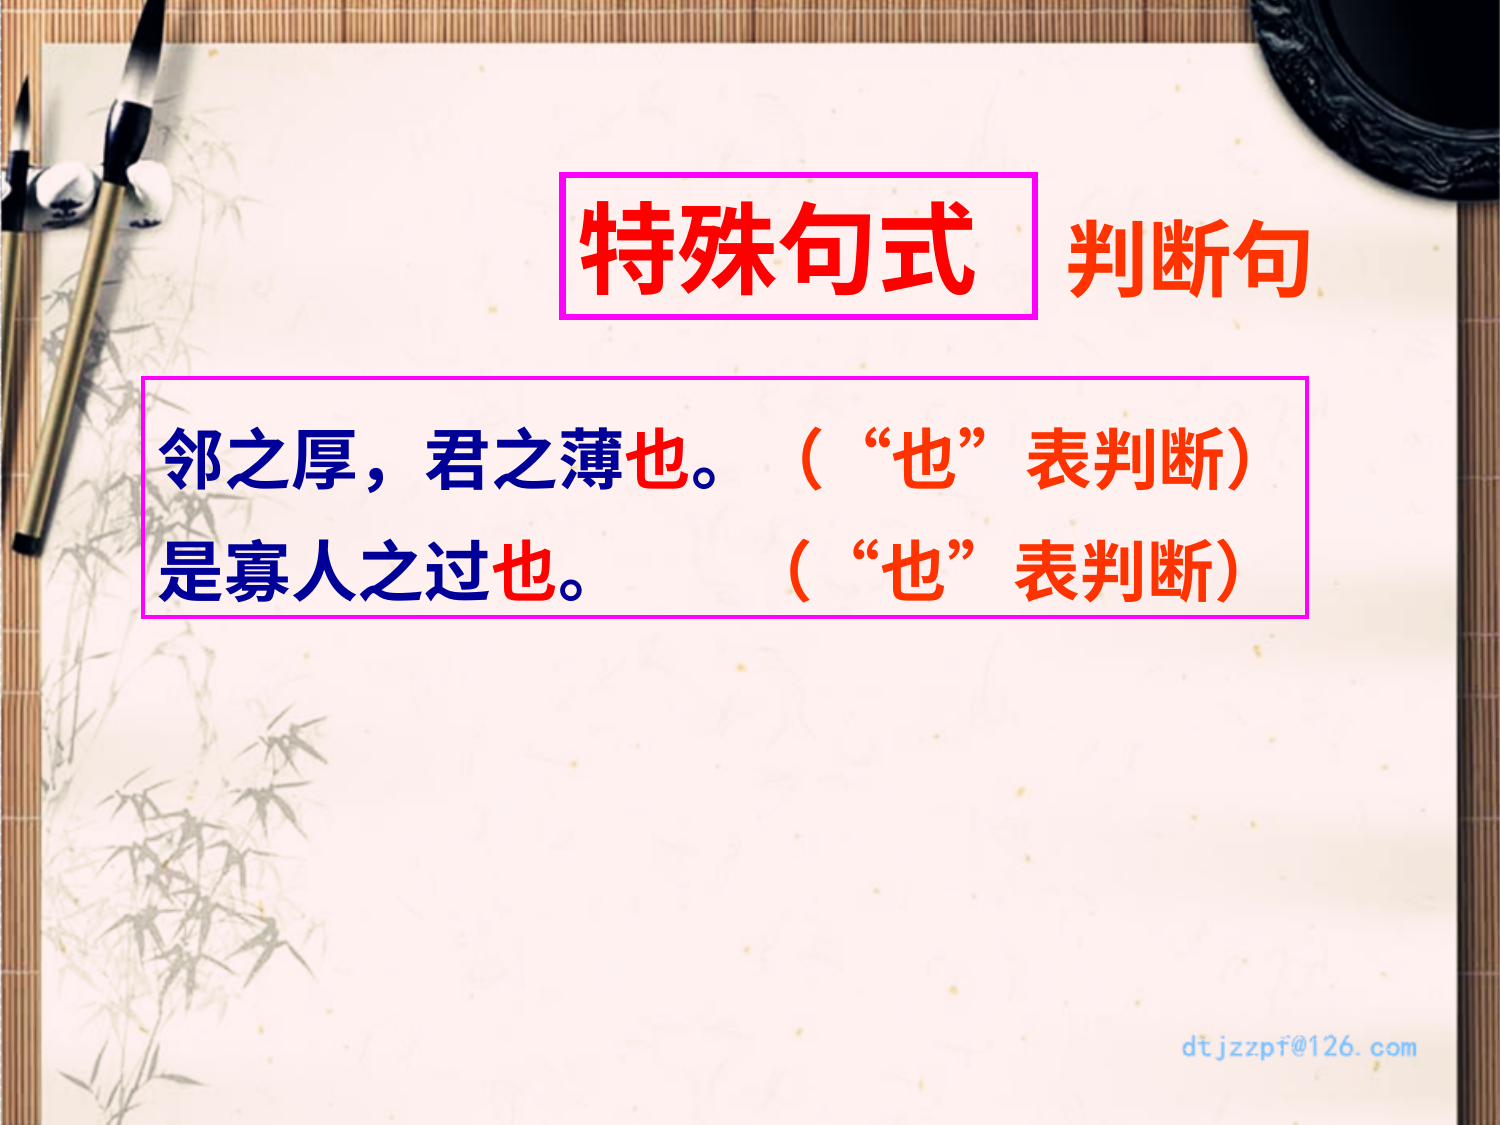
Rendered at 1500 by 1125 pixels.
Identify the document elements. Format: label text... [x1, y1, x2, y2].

text_box 判断句 [1050, 200, 1331, 315]
text_box 邻之厚，君之薄也。（“也”表判断） 是寡人之过也。 （“也”表判断） [142, 378, 1308, 617]
picture [0, 0, 1500, 1125]
text_box 特殊句式 [562, 174, 1036, 317]
